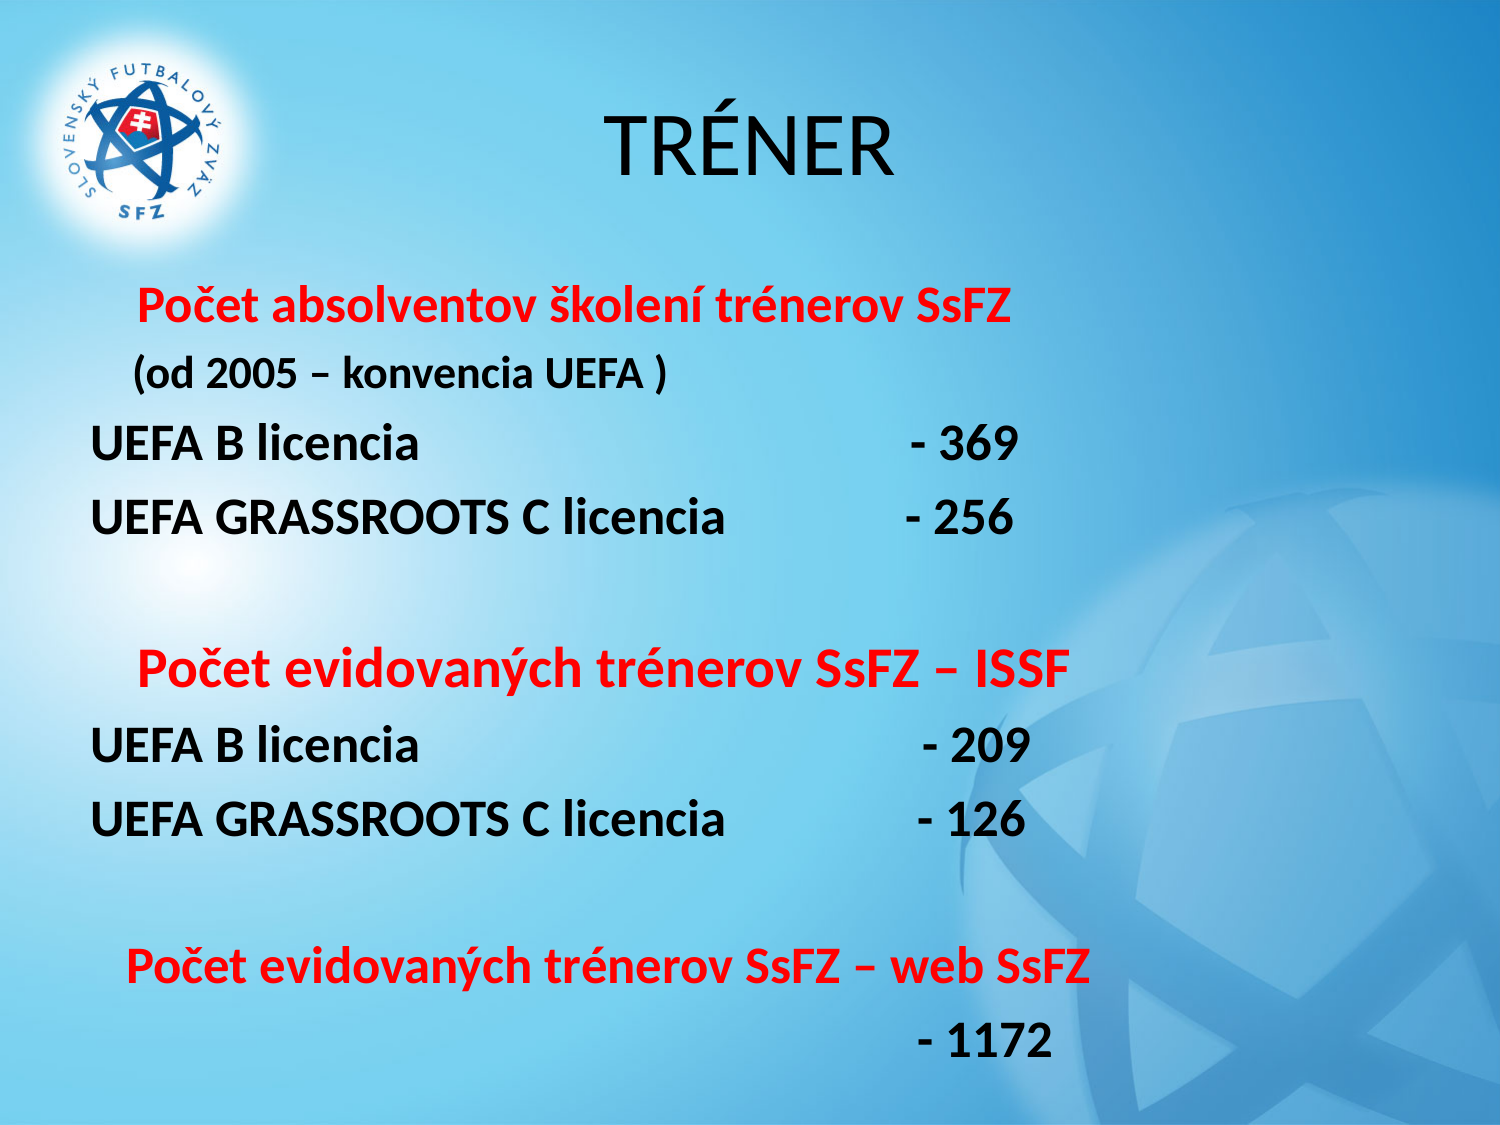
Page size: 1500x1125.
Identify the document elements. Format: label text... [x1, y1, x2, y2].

list Počet absolventov školení trénerov SsFZ (od 2005 – konvencia UEFA ) UEFA B licencia - 369 UEFA GRASSROOTS C licencia - 256 Počet evidovaných trénerov SsFZ – ISSF UEFA B licencia - 209 UEFA GRASSROOTS C licencia - 126 Počet evidovaných trénerov SsFZ – web SsFZ - 1172 [75, 262, 1425, 1076]
picture [0, 0, 1500, 1125]
title TRÉNER [75, 45, 1425, 233]
